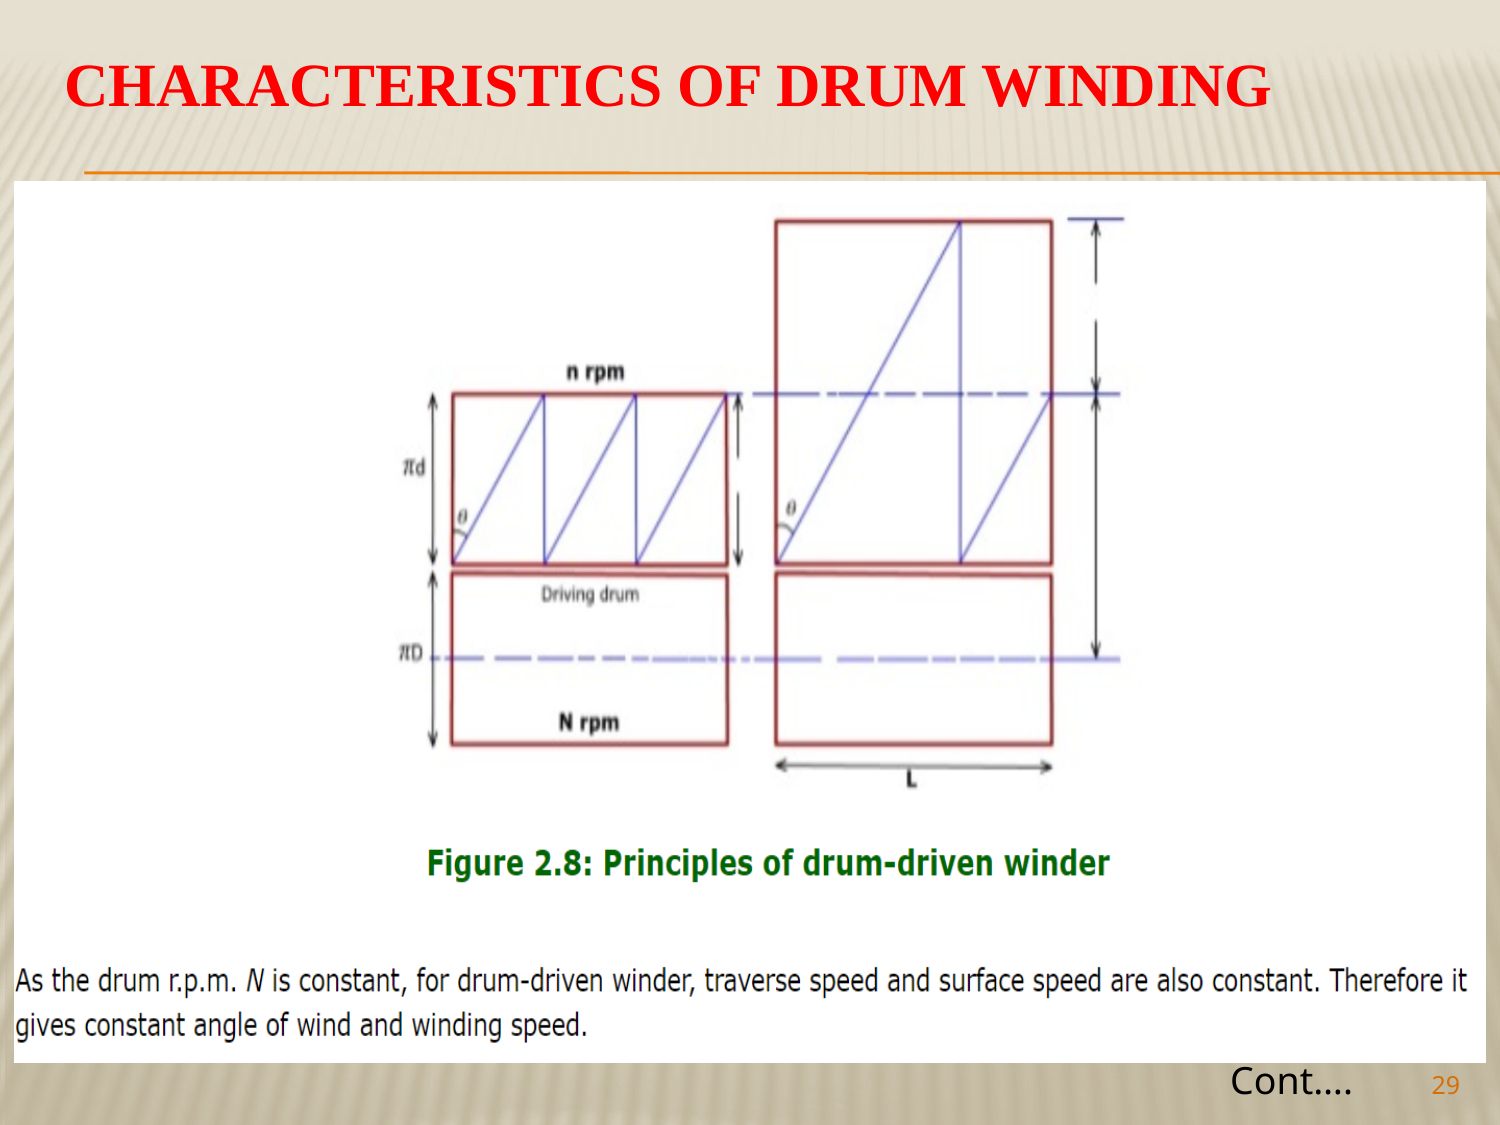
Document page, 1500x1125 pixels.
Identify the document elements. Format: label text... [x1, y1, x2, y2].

title Characteristics of Drum winding [49, 12, 1475, 151]
text_box Cont…. [1215, 1072, 1368, 1110]
picture [14, 180, 1486, 1063]
slide_number 29 [1368, 1072, 1475, 1103]
